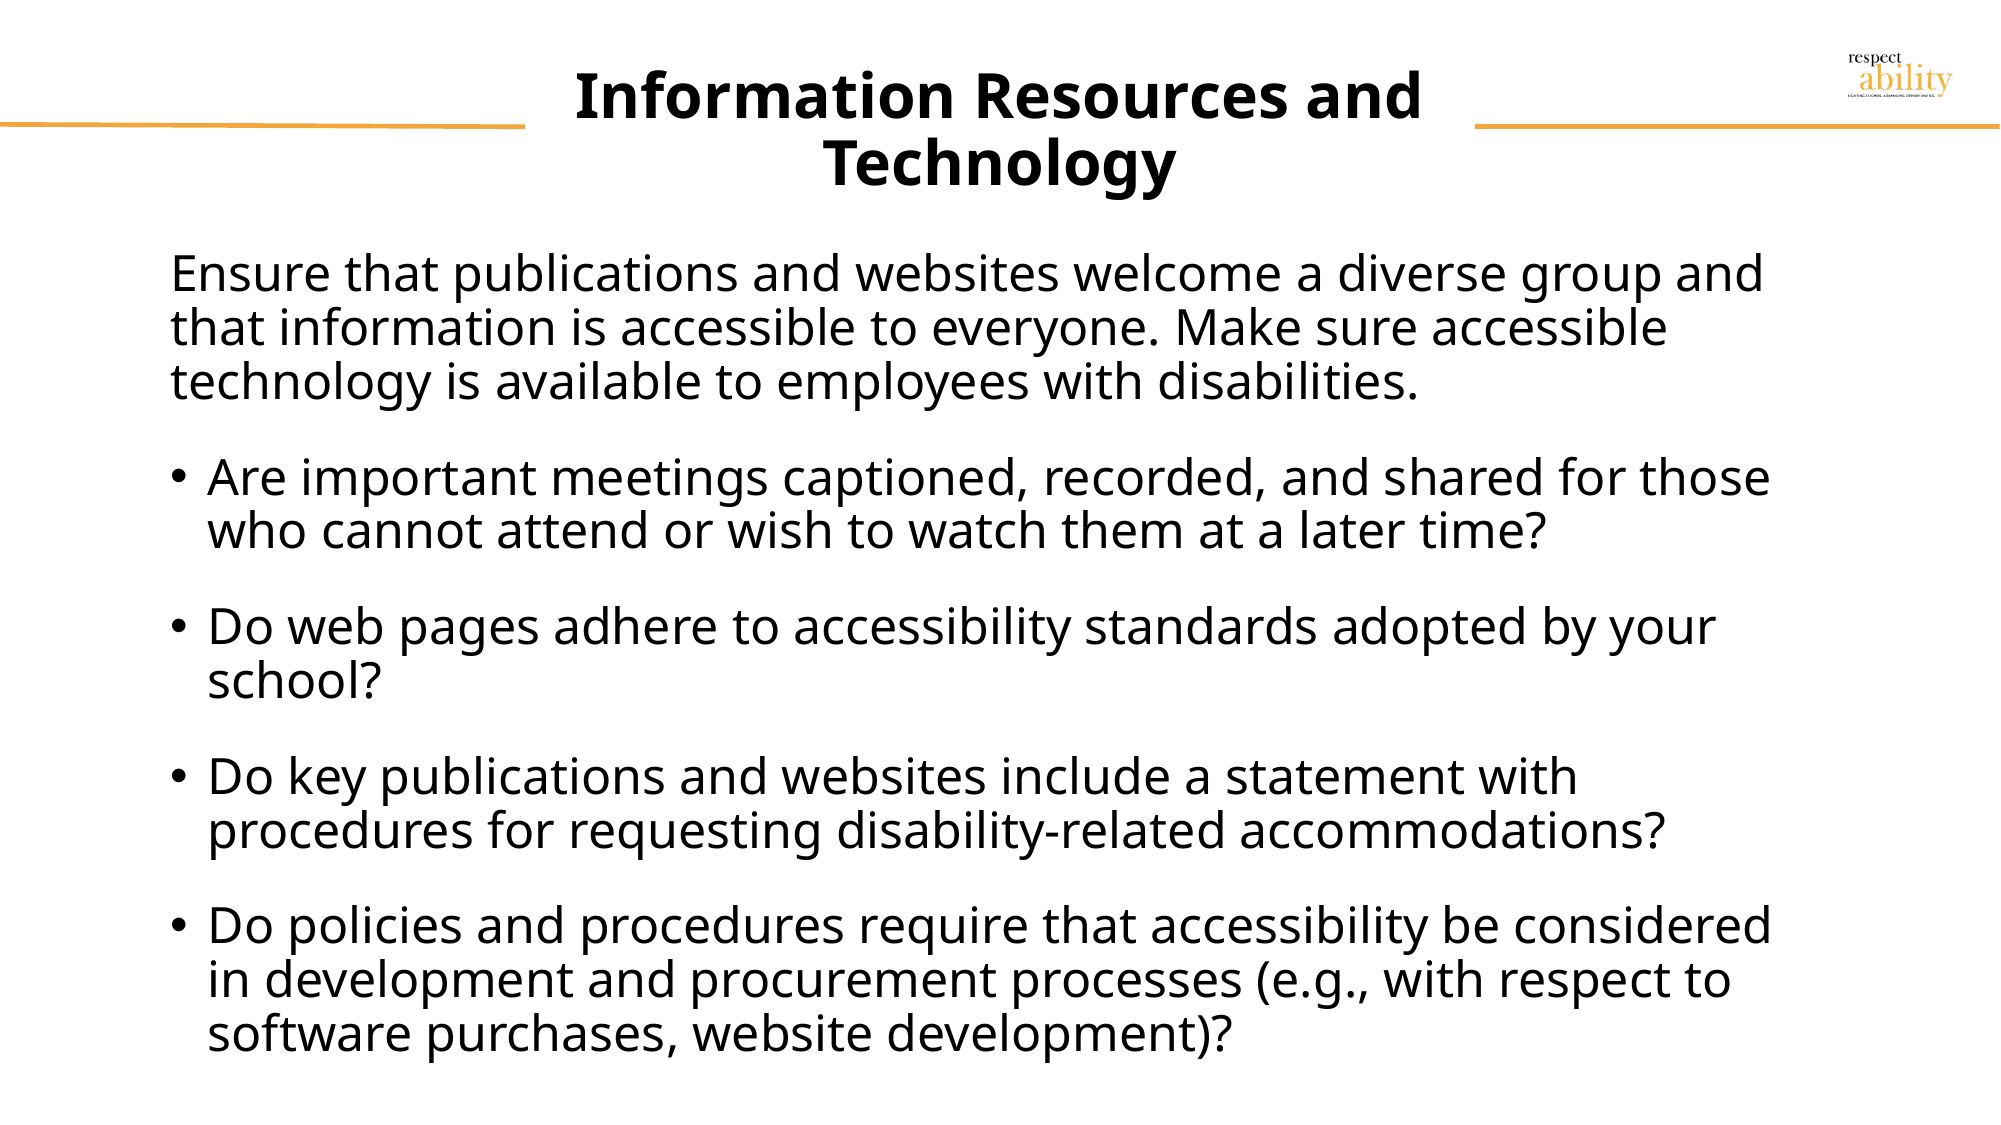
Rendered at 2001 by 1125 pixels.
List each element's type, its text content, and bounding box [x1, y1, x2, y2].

title Information Resources and Technology [525, 23, 1475, 240]
picture [1845, 50, 1954, 99]
list Ensure that publications and websites welcome a diverse group and that information is accessible to everyone. Make sure accessible technology is available to employees with disabilities. Are important meetings captioned, recorded, and shared for those who cannot attend or wish to watch them at a later time? Do web pages adhere to accessibility standards adopted by your school? Do key publications and websites include a statement with procedures for requesting disability-related accommodations? Do policies and procedures require that accessibility be considered in development and procurement processes (e.g., with respect to software purchases, website development)? [155, 240, 1845, 935]
